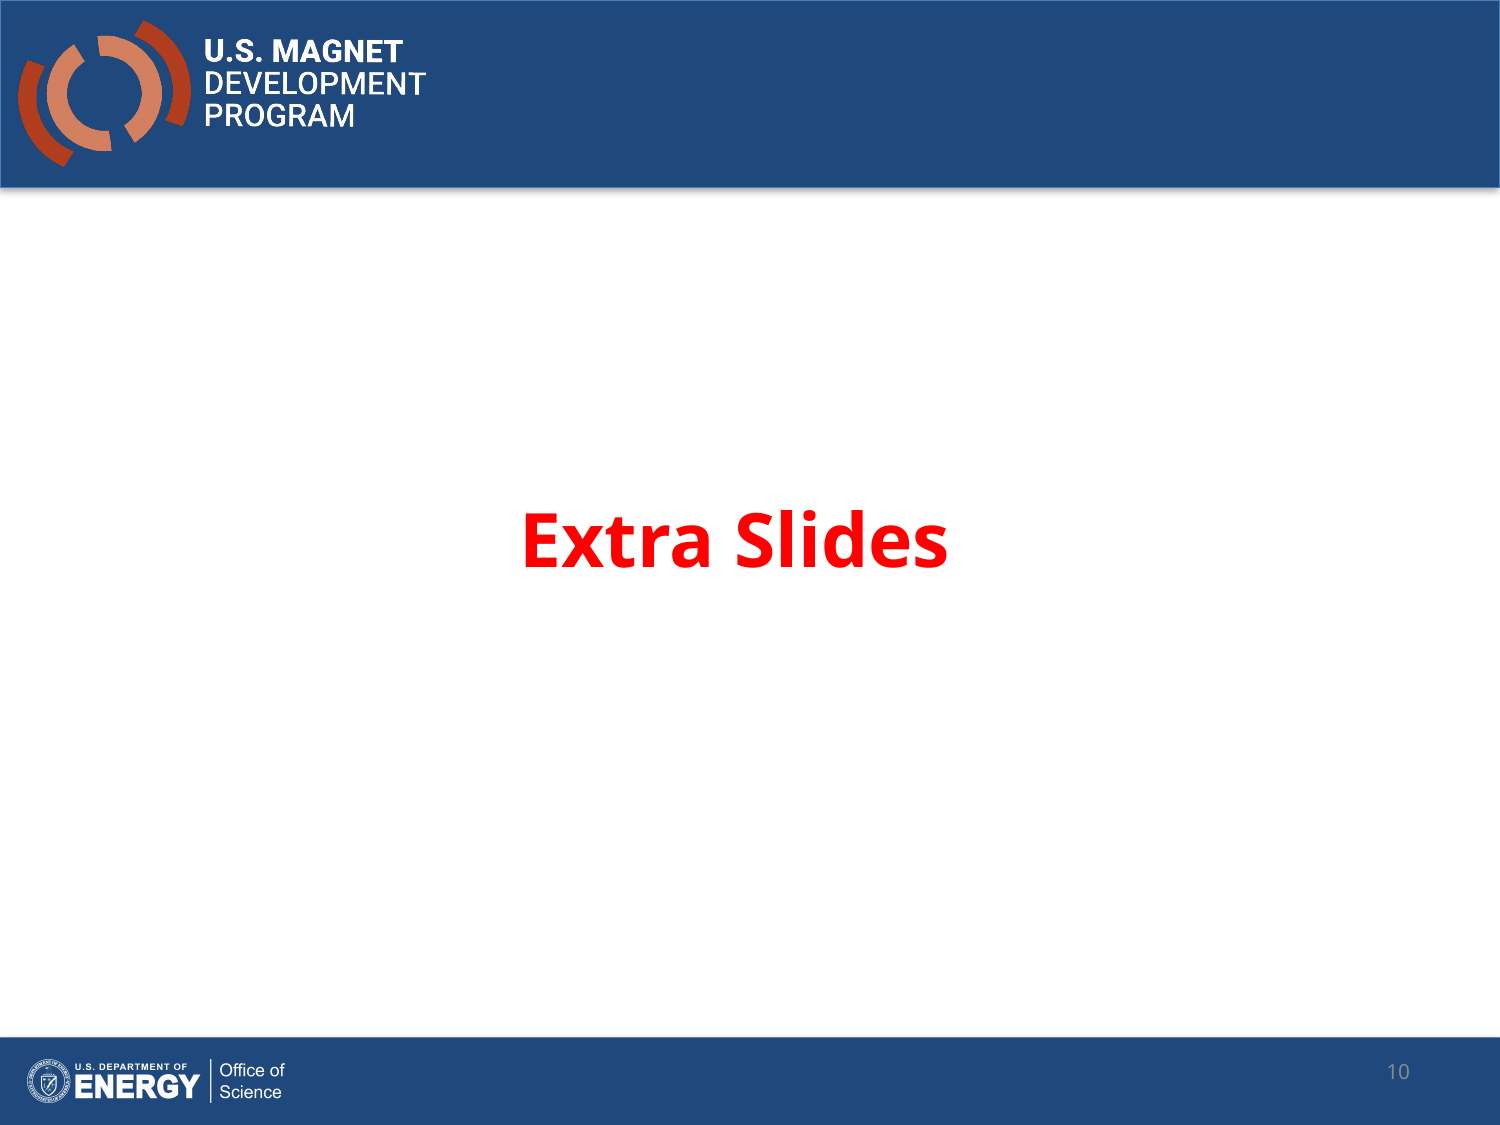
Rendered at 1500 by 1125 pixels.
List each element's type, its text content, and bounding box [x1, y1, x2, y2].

slide_number 10 [1340, 1042, 1425, 1103]
picture [18, 20, 426, 167]
text_box Extra Slides [299, 485, 1170, 590]
picture [27, 1059, 285, 1103]
